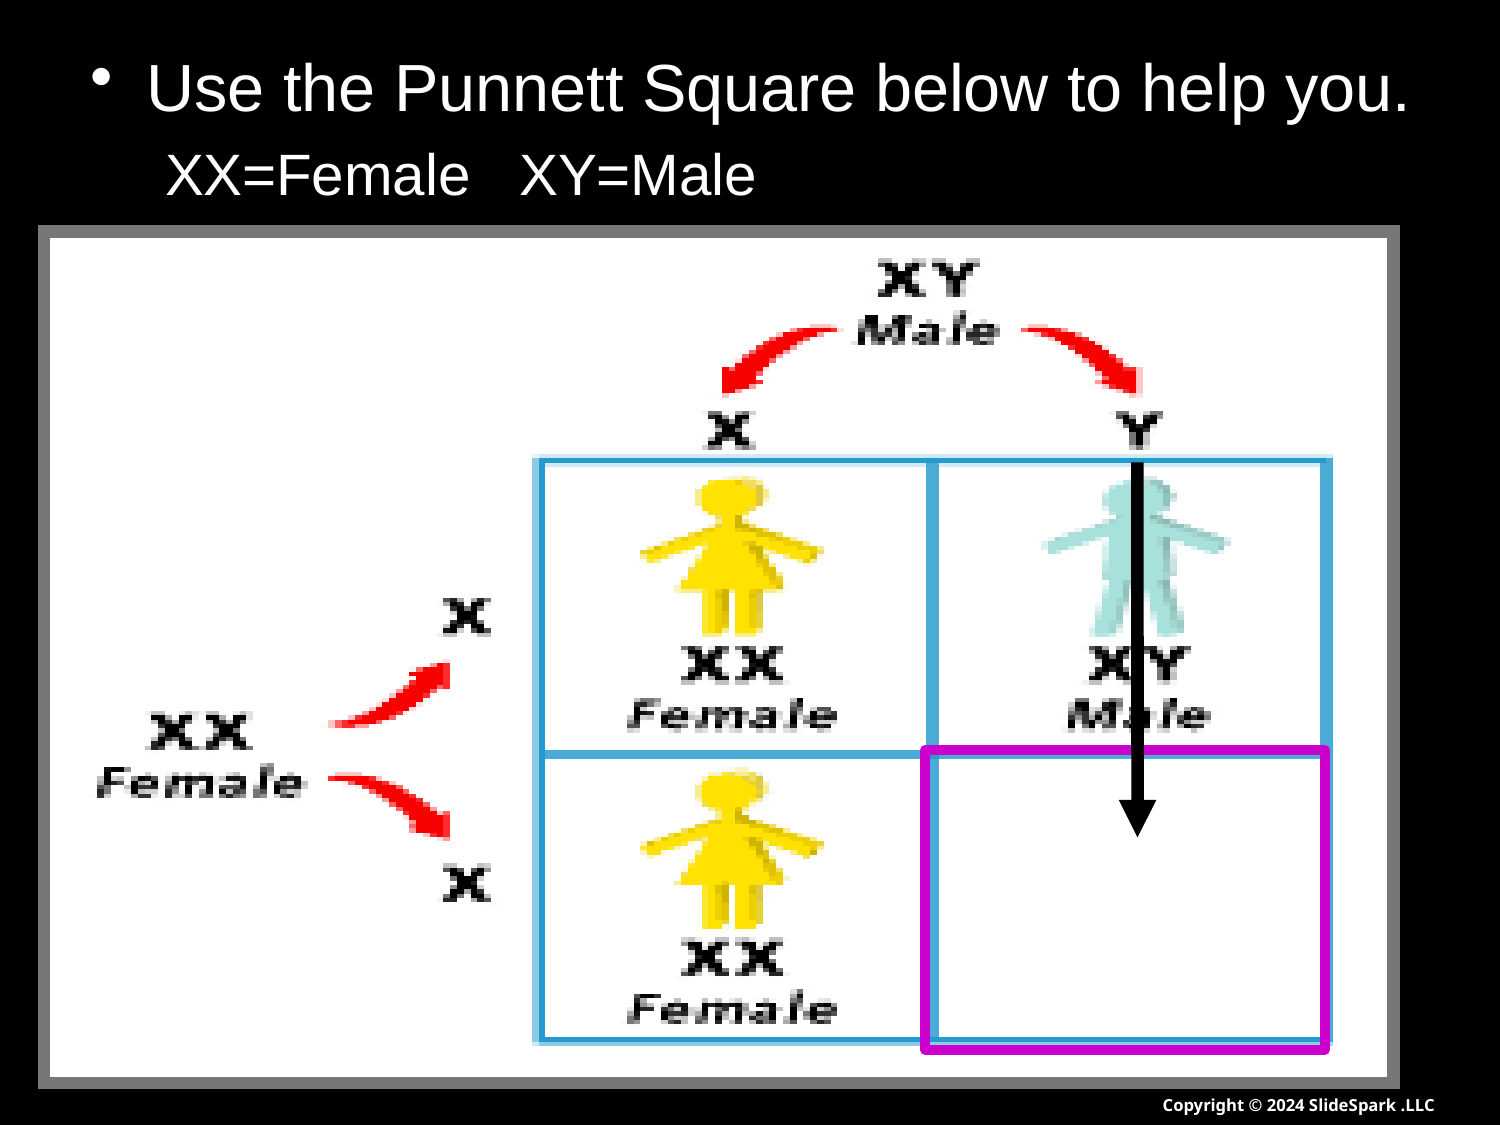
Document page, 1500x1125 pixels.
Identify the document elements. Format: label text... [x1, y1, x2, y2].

list Use the Punnett Square below to help you. XX=Female XY=Male [75, 37, 1463, 1000]
text_box Copyright © 2024 SlideSpark .LLC [937, 1087, 1450, 1123]
picture [49, 237, 1388, 1077]
